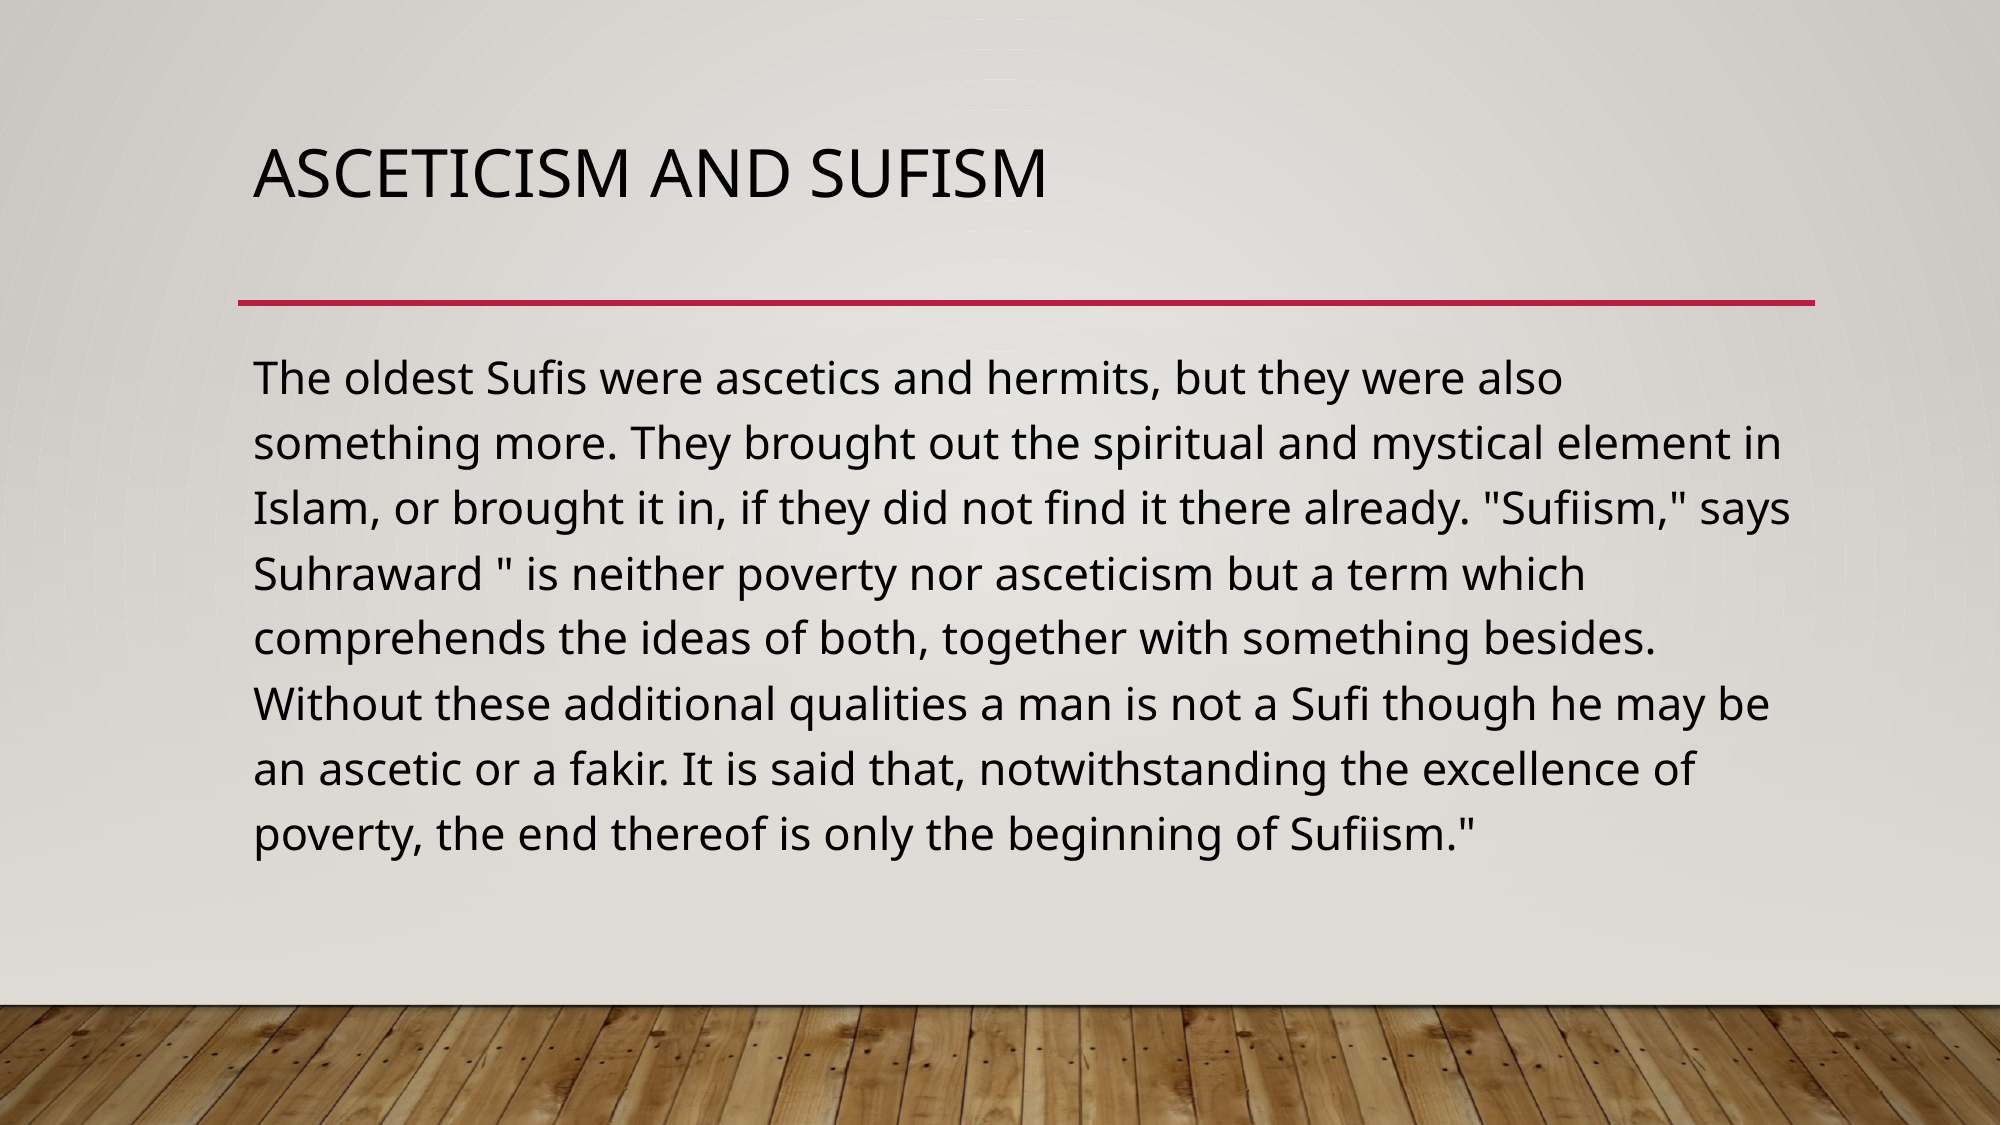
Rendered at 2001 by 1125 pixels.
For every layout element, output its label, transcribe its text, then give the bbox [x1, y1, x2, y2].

list The oldest Sufis were ascetics and hermits, but they were also something more. They brought out the spiritual and mystical element in Islam, or brought it in, if they did not find it there already. "Sufiism," says Suhraward " is neither poverty nor asceticism but a term which comprehends the ideas of both, together with something besides. Without these additional qualities a man is not a Sufi though he may be an ascetic or a fakir. It is said that, notwithstanding the excellence of poverty, the end thereof is only the beginning of Sufiism." [238, 330, 1814, 897]
title Asceticism and sufism [238, 131, 1814, 305]
picture [0, 1005, 2000, 1125]
